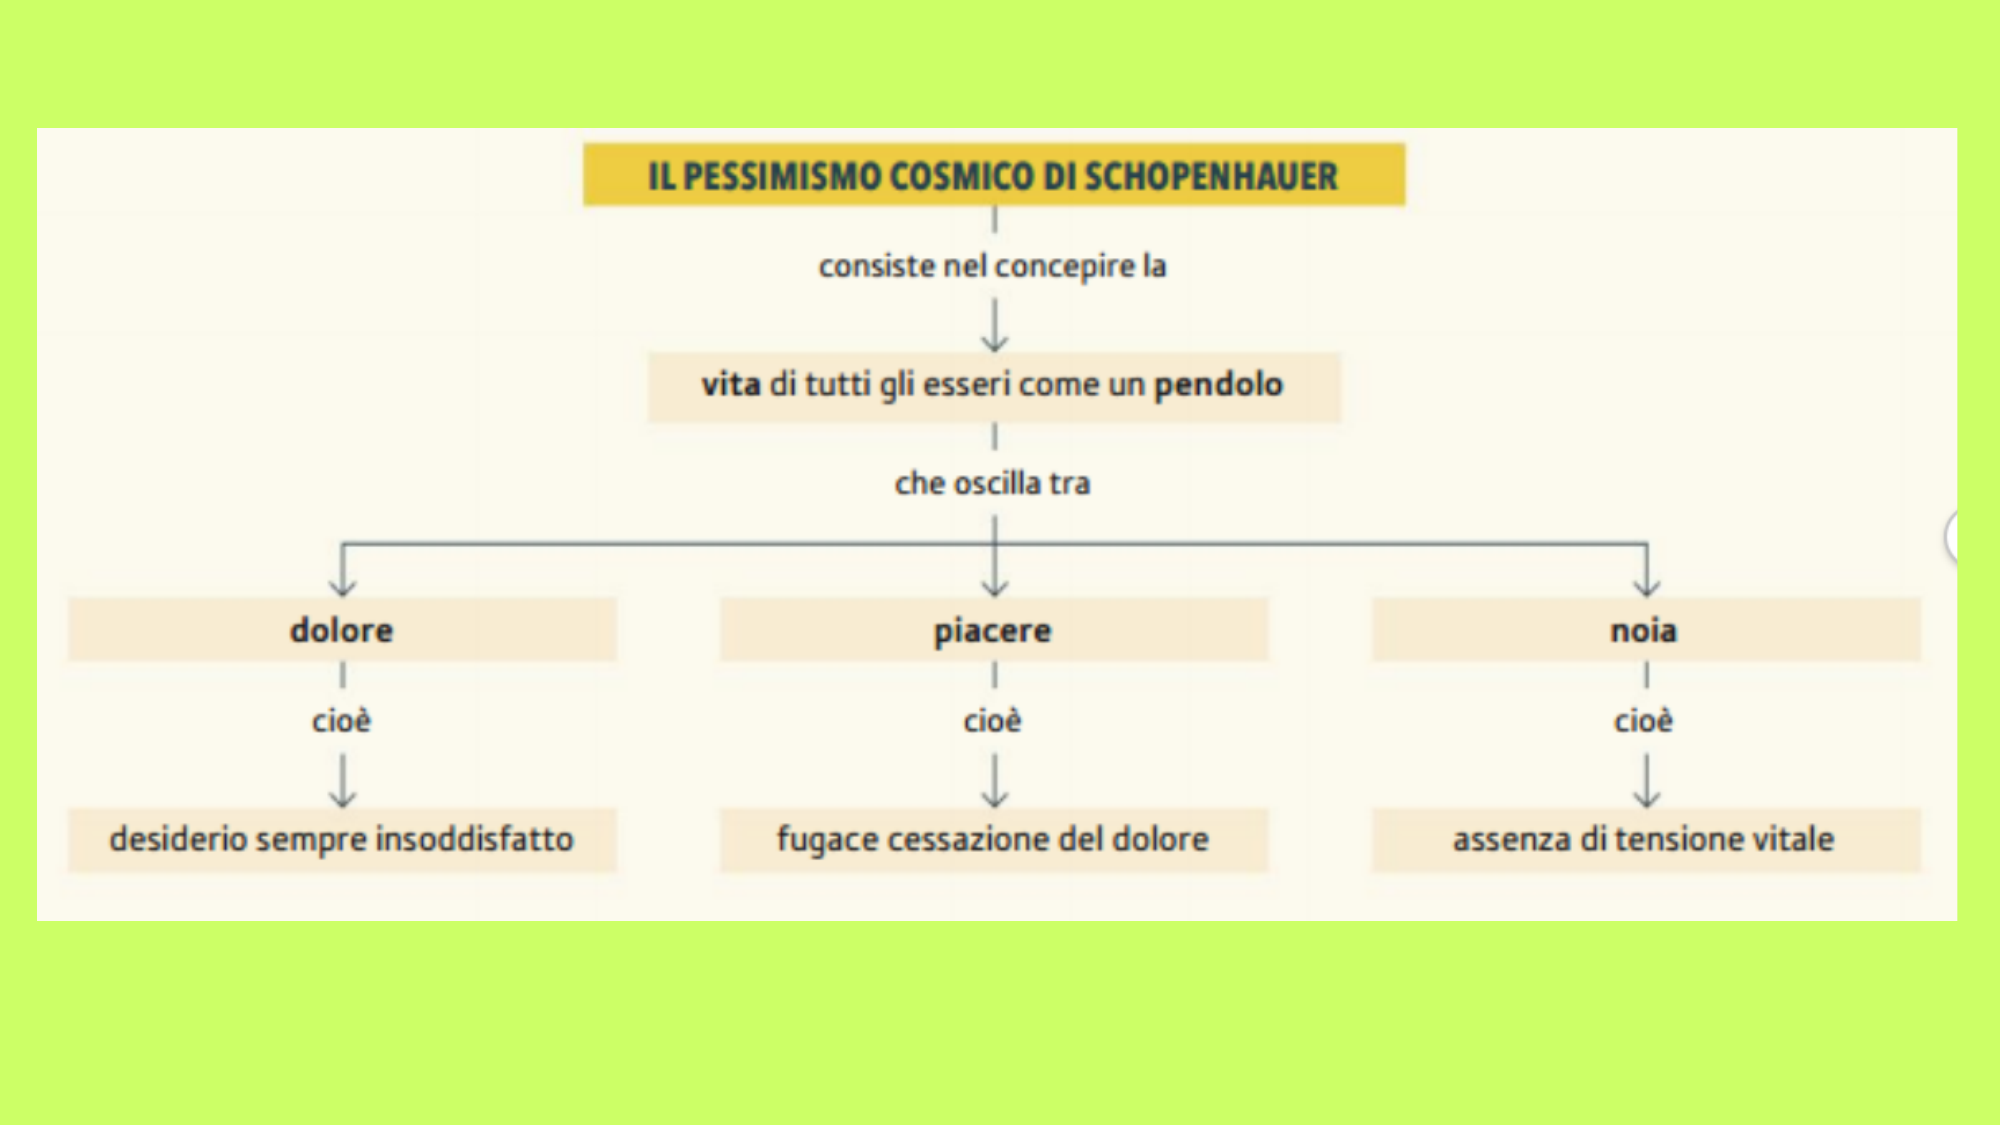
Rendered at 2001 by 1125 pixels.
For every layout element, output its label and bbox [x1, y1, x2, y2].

picture [36, 128, 1958, 921]
